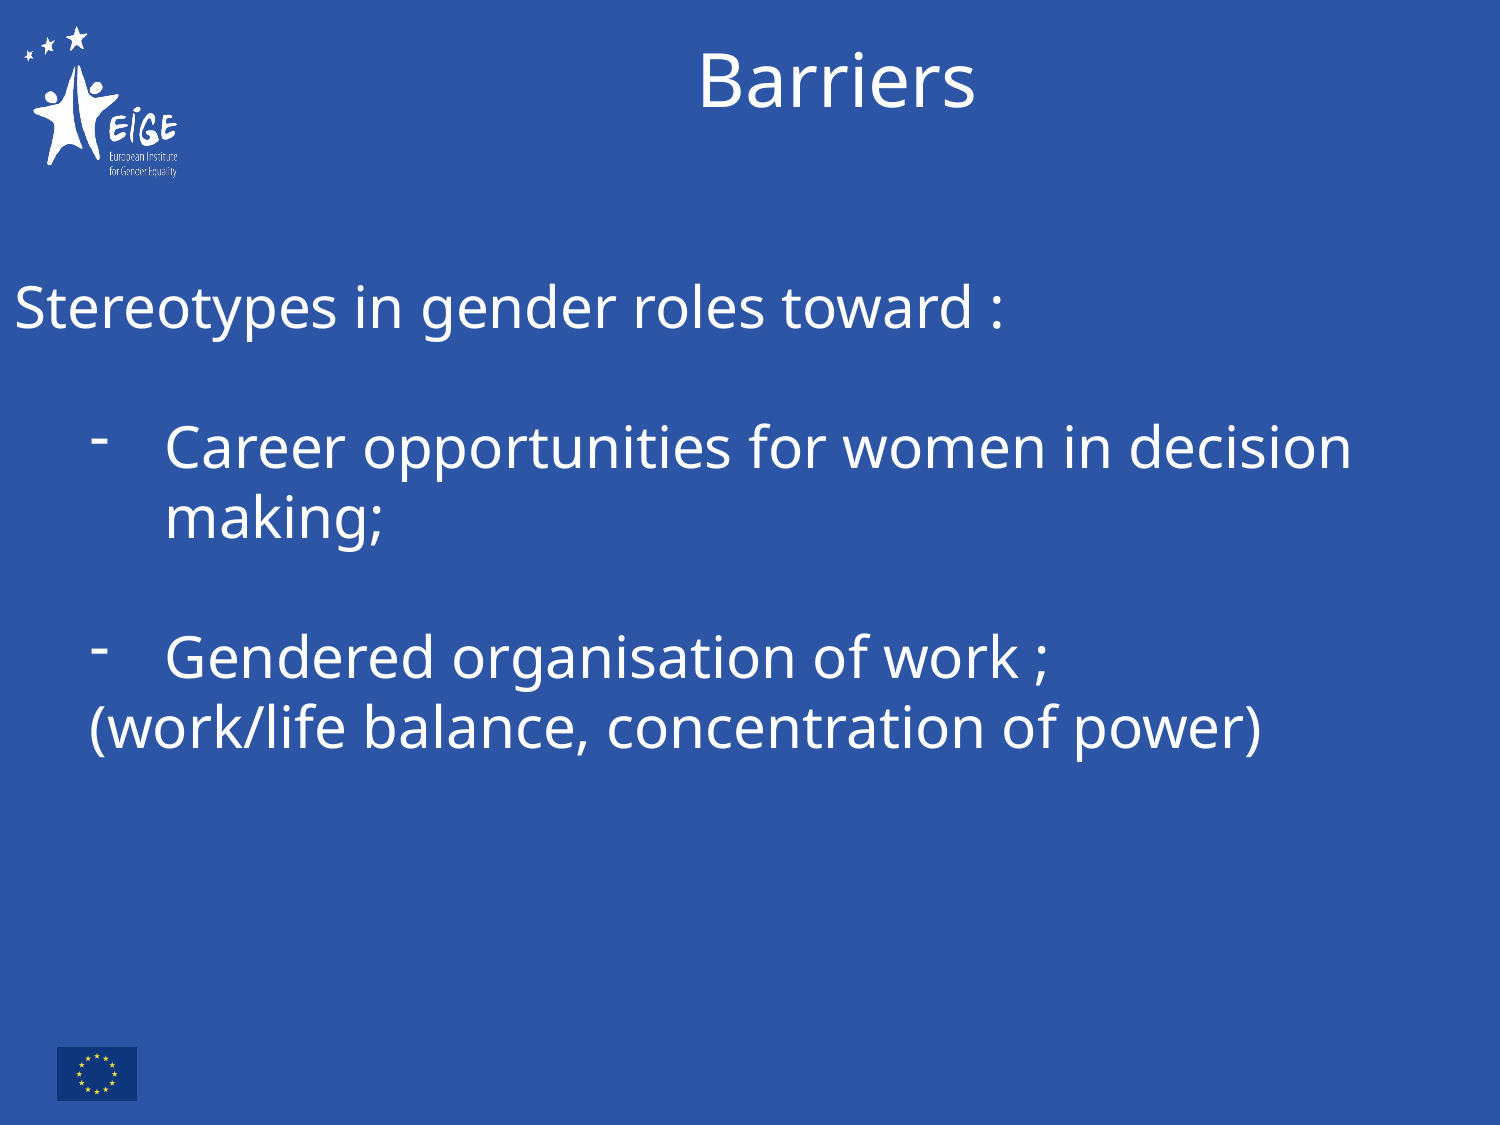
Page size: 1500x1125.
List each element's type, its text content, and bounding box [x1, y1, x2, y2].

picture [57, 1047, 137, 1101]
text_box Barriers [212, 24, 1463, 130]
picture [24, 26, 177, 179]
text_box Stereotypes in gender roles toward : Career opportunities for women in decision making; Gendered organisation of work ; (work/life balance, concentration of power) [0, 262, 1488, 837]
